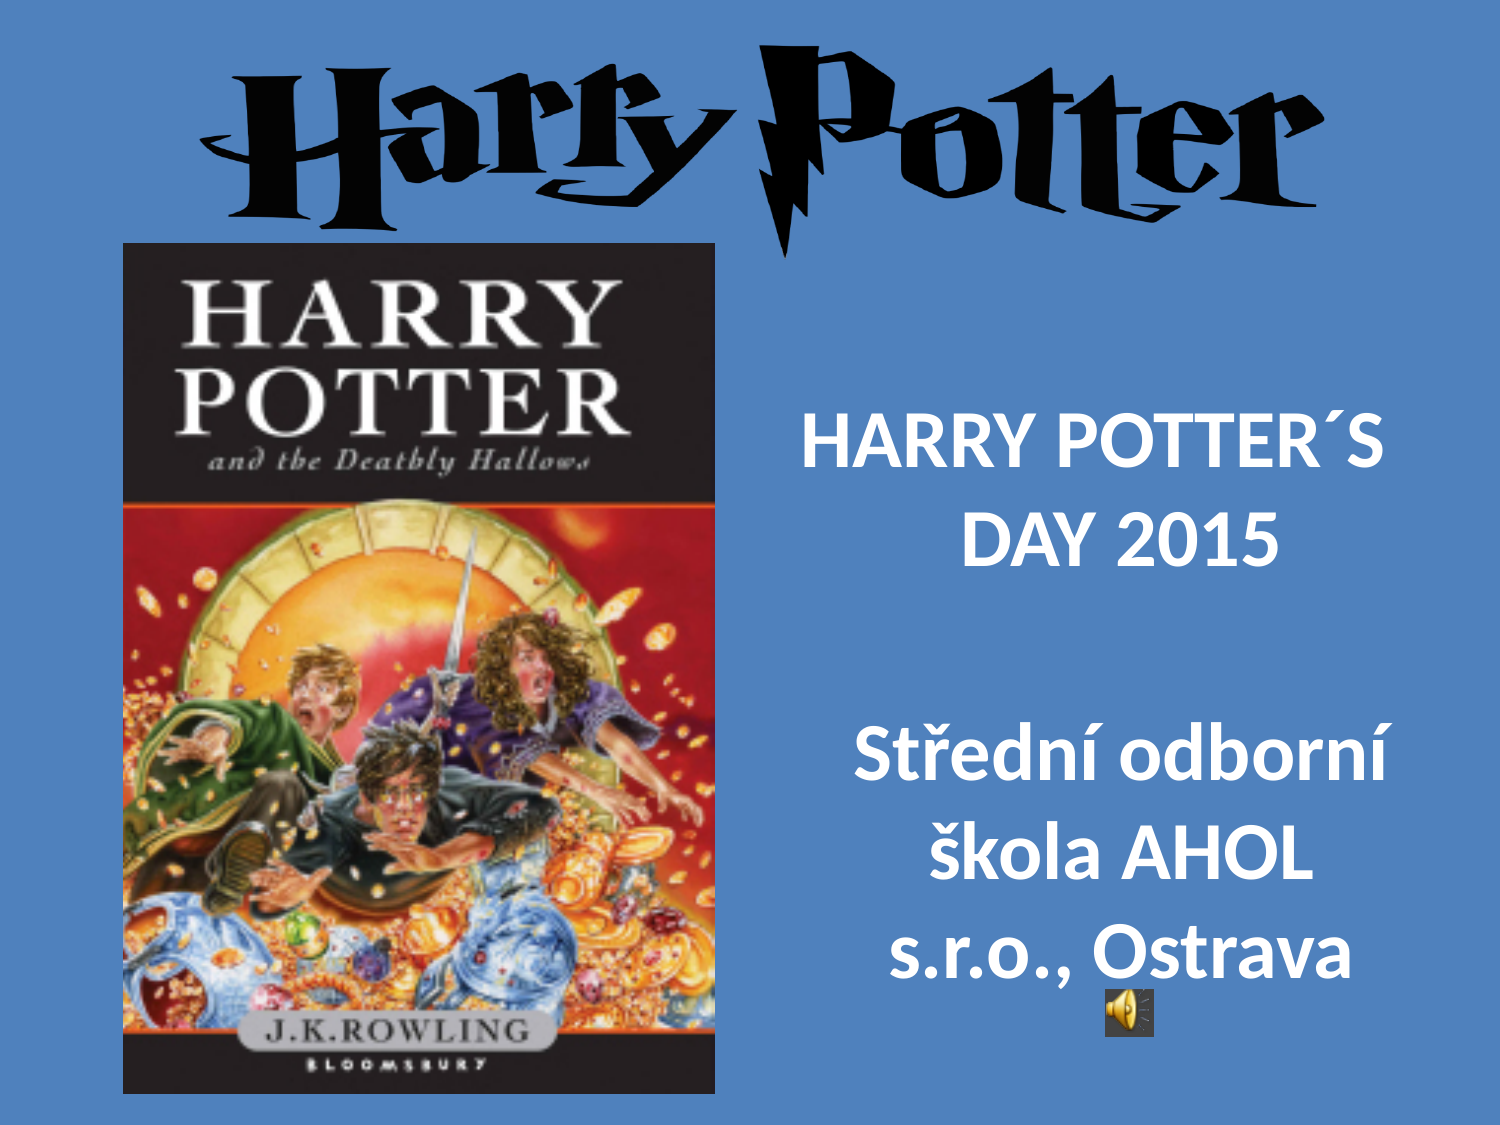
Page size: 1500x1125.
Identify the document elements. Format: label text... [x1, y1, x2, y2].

list HARRY POTTER´S DAY 2015 Střední odborní škola AHOL s.r.o., Ostrava [762, 262, 1425, 1005]
picture [1104, 987, 1155, 1038]
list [123, 243, 715, 1095]
picture [194, 42, 1329, 263]
